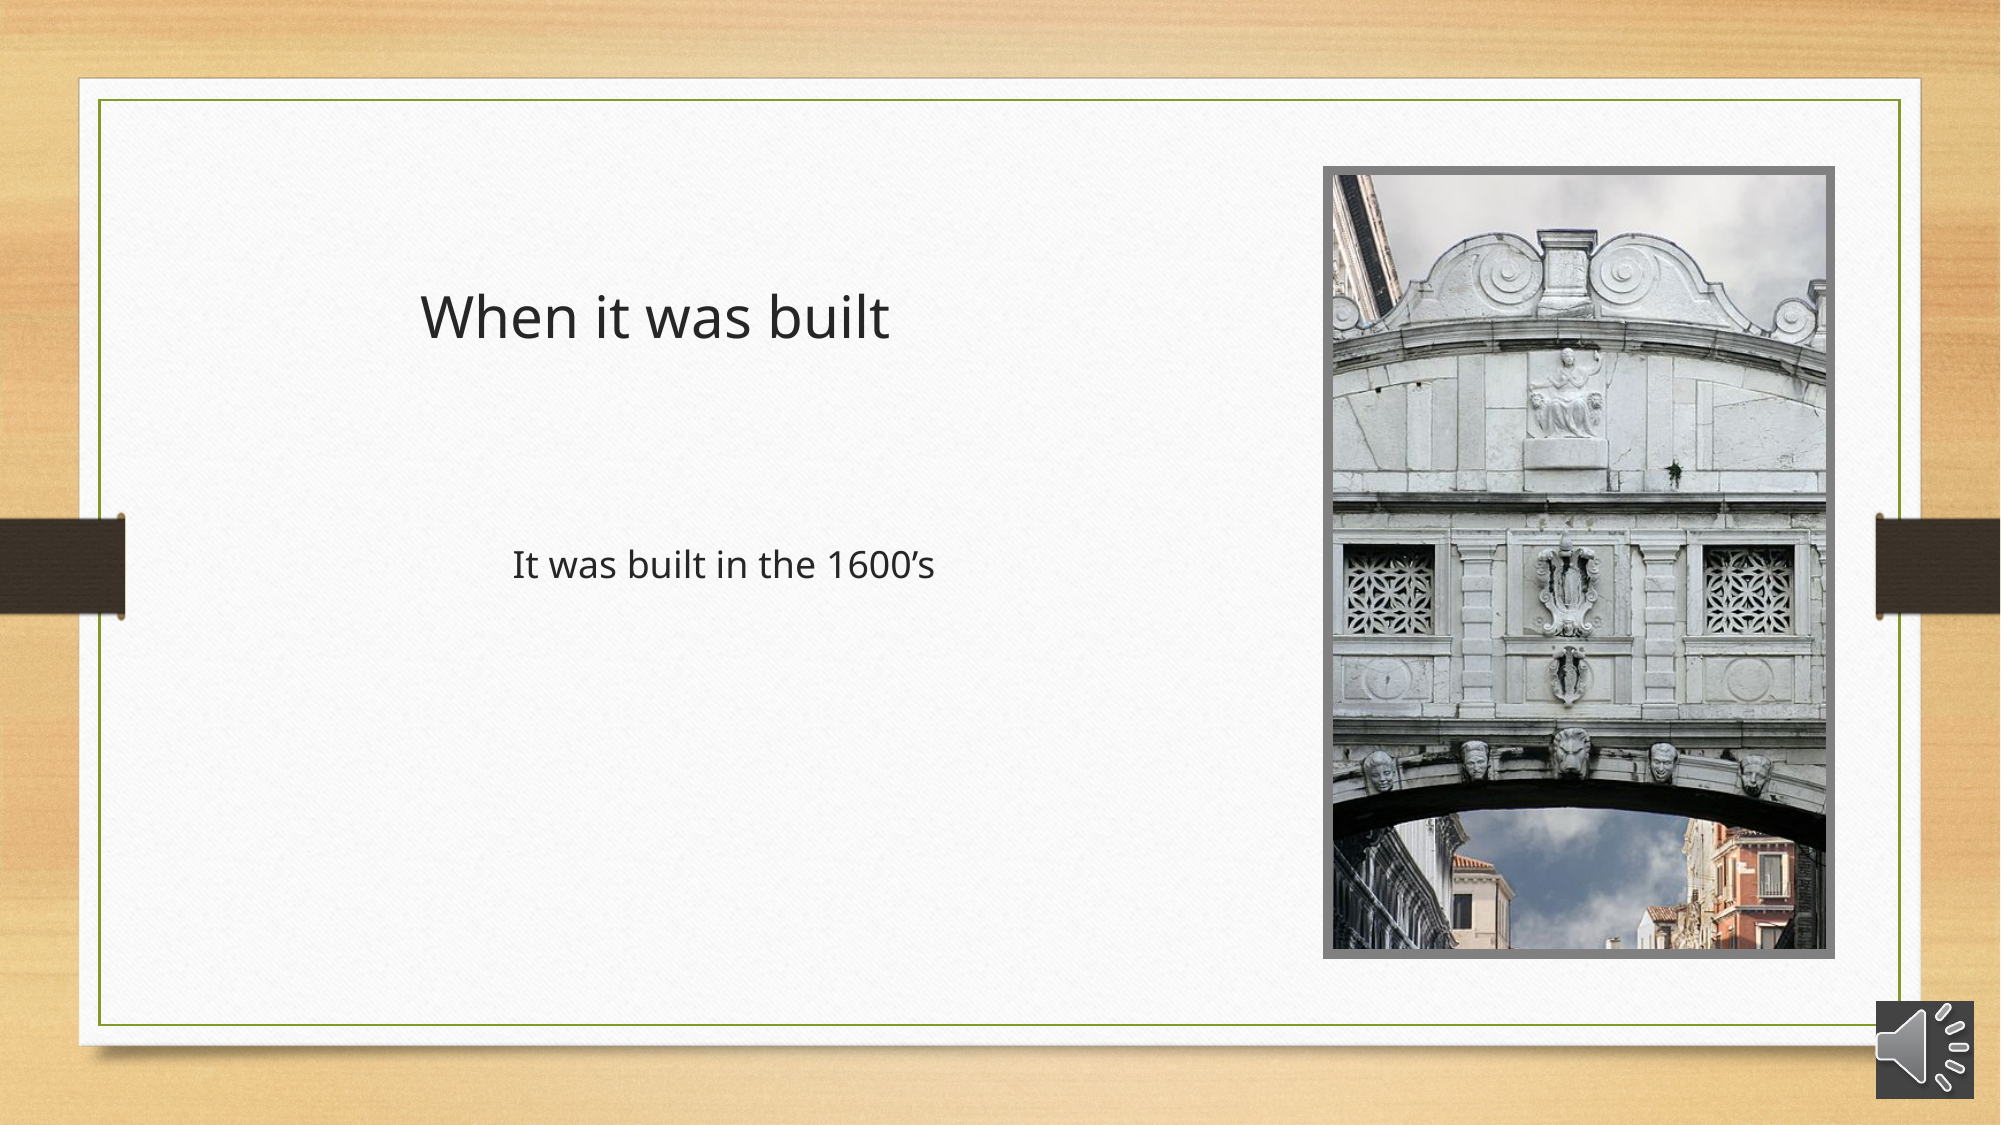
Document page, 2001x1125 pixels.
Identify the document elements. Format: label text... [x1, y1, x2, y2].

title When it was built [143, 262, 1168, 358]
picture [0, 0, 2001, 1125]
list It was built in the 1600’s [212, 534, 1237, 834]
